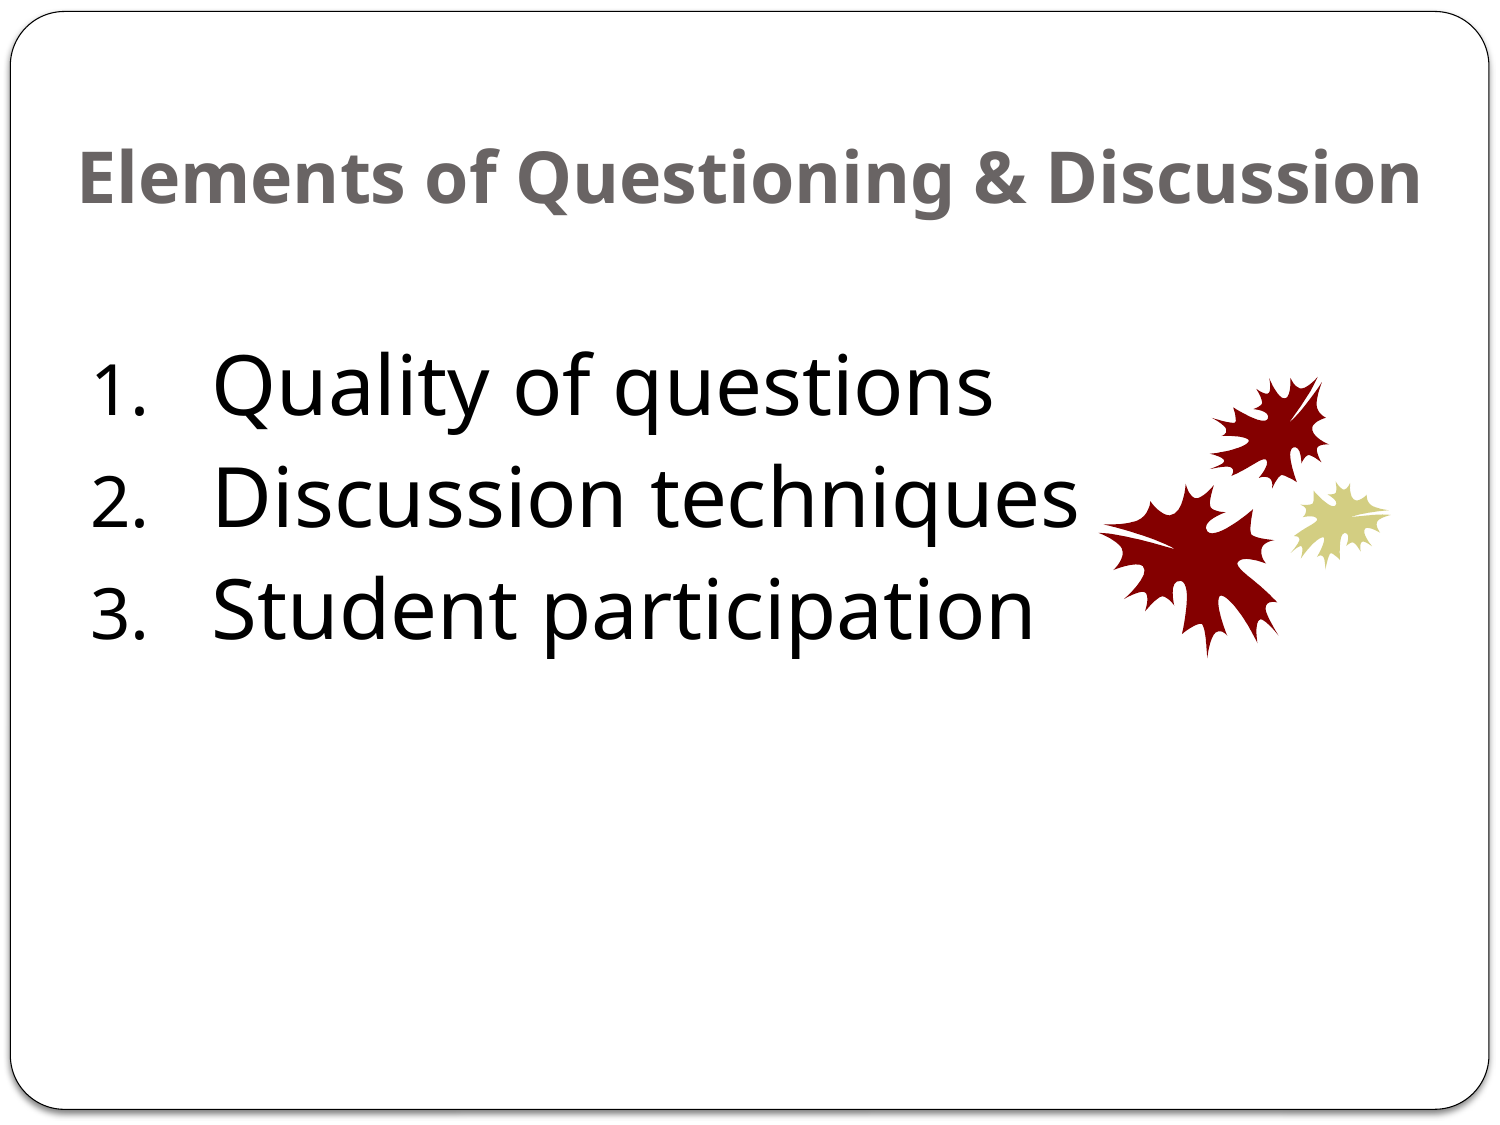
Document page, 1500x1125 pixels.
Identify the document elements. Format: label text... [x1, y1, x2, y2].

title Elements of Questioning & Discussion [37, 45, 1463, 233]
list Quality of questions Discussion techniques Student participation [75, 324, 1363, 1125]
picture [1138, 364, 1372, 660]
